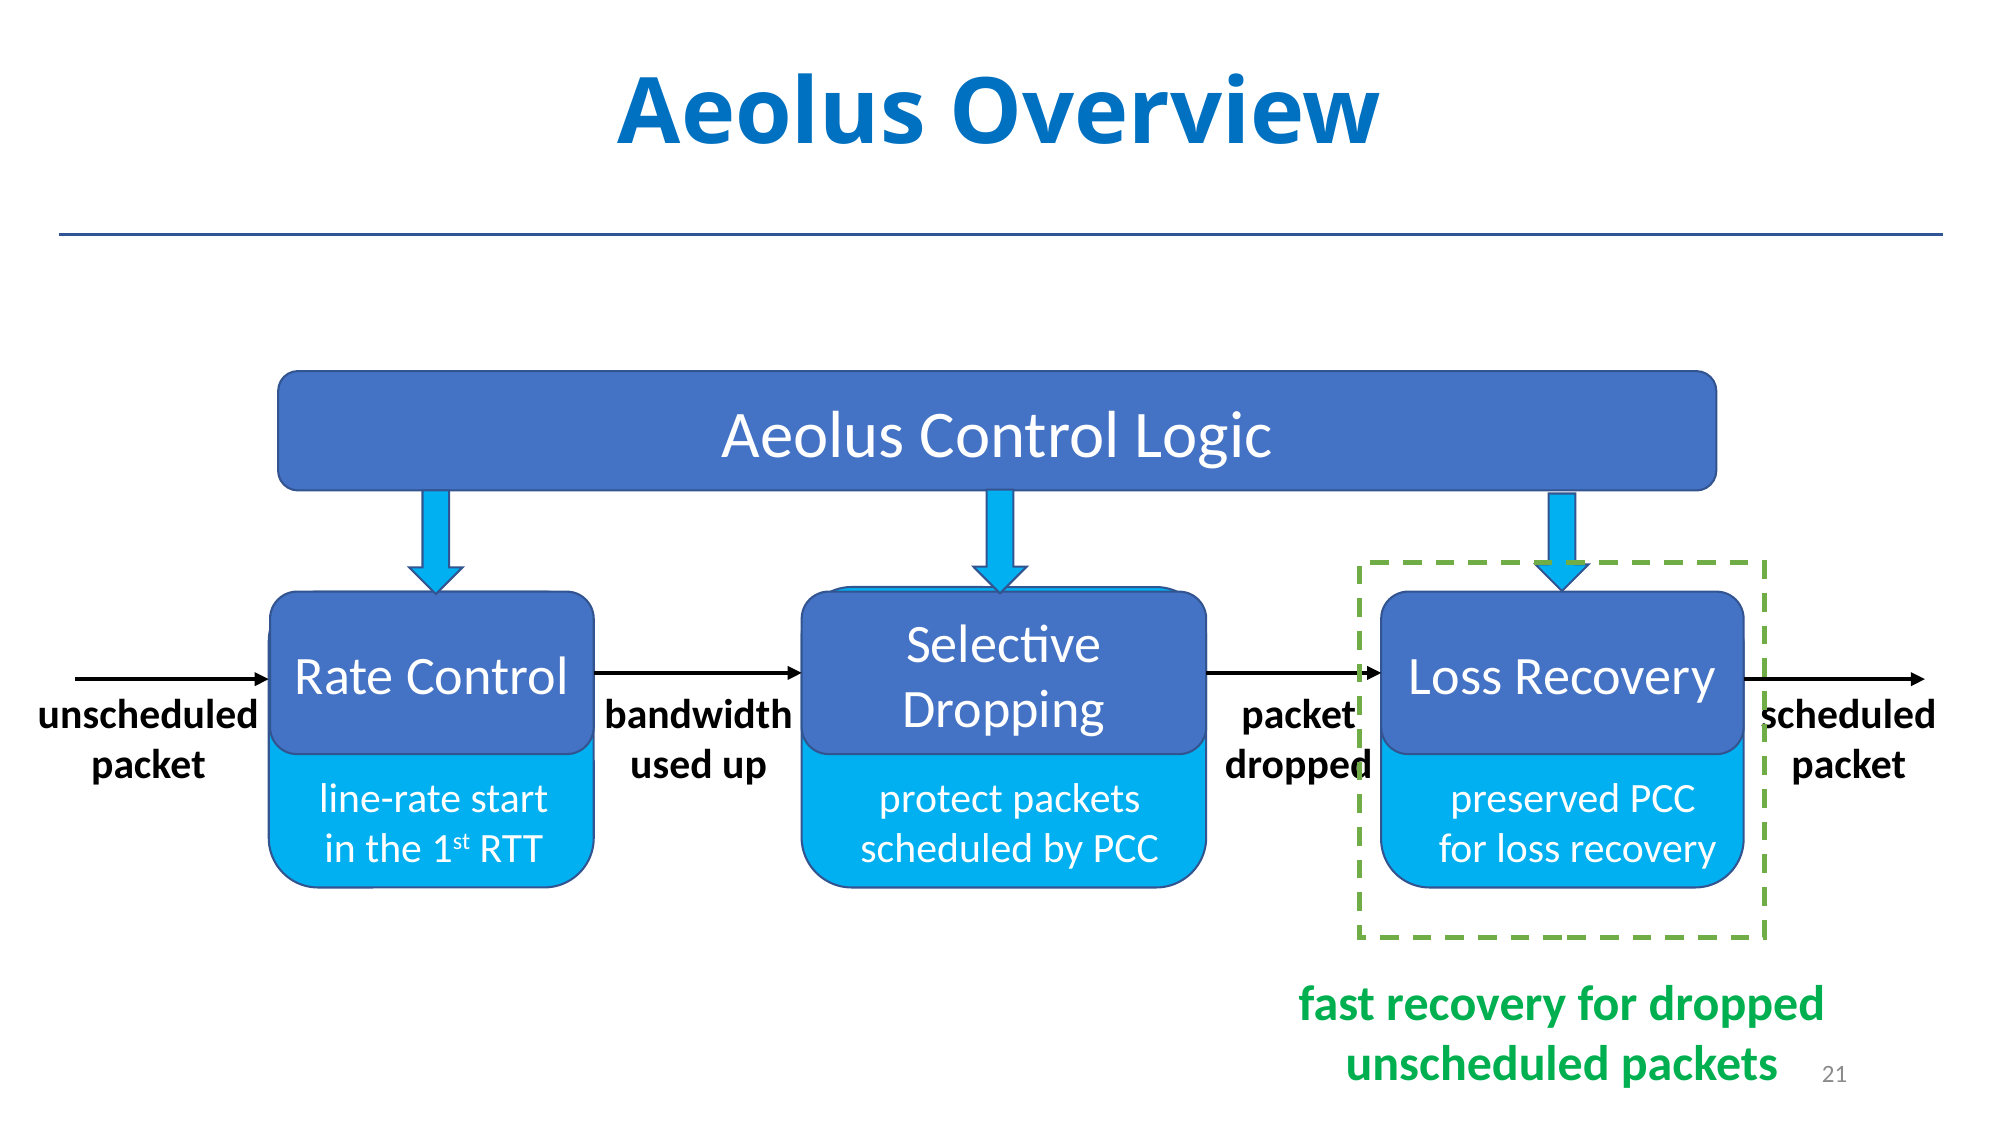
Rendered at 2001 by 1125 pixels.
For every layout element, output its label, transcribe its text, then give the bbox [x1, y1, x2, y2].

text_box fast recovery for dropped unscheduled packets [1281, 962, 1842, 1098]
text_box [1006, 586, 1176, 590]
text_box Rate Control [268, 590, 595, 756]
text_box [832, 756, 1166, 762]
text_box [287, 878, 576, 889]
text_box bandwidth used up [566, 679, 832, 794]
text_box [1359, 561, 1765, 938]
text_box [406, 489, 466, 596]
text_box line-rate start in the 1st RTT [271, 762, 596, 878]
text_box Selective Dropping [800, 590, 1208, 756]
text_box scheduled packet [1765, 679, 1982, 794]
text_box [279, 750, 566, 762]
text_box [1547, 492, 1577, 562]
text_box [831, 585, 994, 590]
text_box [820, 878, 1188, 889]
text_box preserved PCC for loss recovery [1765, 794, 1775, 878]
slide_number 21 [1412, 1042, 1863, 1103]
text_box [800, 794, 813, 871]
text_box Aeolus Control Logic [277, 370, 1718, 492]
text_box protect packets scheduled by PCC [813, 762, 1207, 878]
text_box packet dropped [1166, 679, 1359, 794]
text_box [970, 488, 1030, 595]
title Aeolus Overview [0, 0, 2000, 228]
text_box unscheduled packet [18, 679, 279, 794]
text_box [267, 794, 271, 856]
